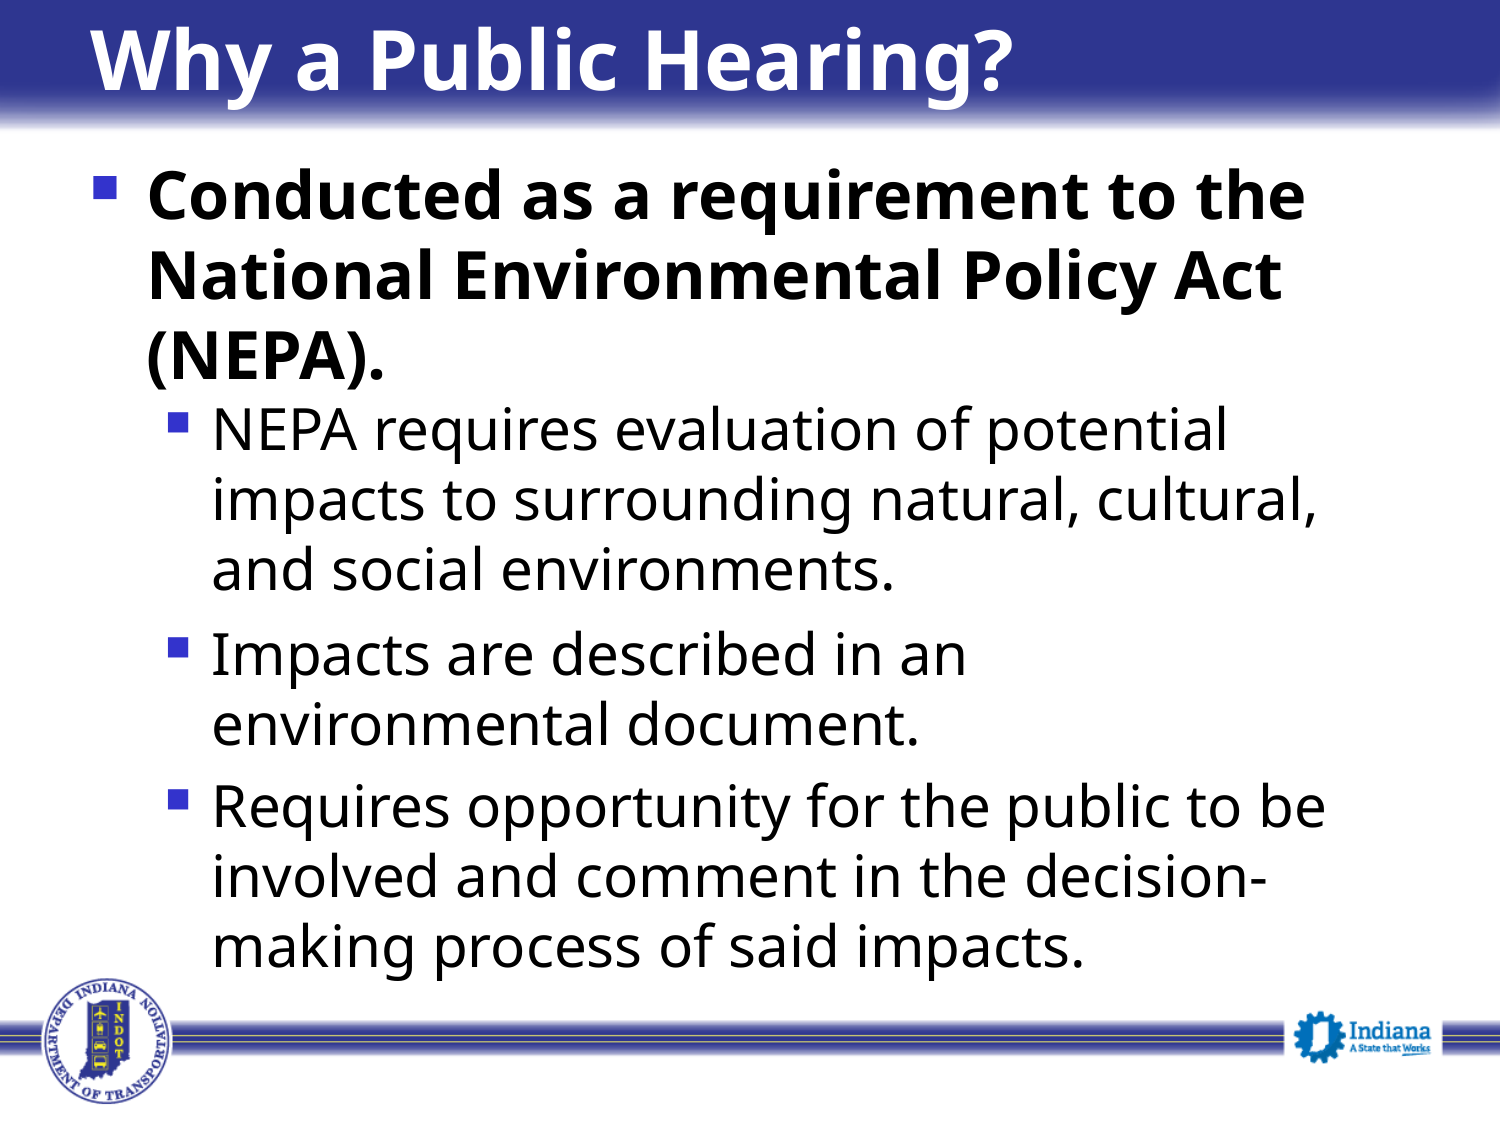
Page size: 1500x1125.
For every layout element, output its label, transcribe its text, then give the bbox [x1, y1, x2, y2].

picture [0, 945, 1500, 1125]
title Why a Public Hearing? [75, 0, 1425, 138]
picture [0, 0, 1500, 263]
list Conducted as a requirement to the National Environmental Policy Act (NEPA). NEPA requires evaluation of potential impacts to surrounding natural, cultural, and social environments. Impacts are described in an environmental document. Requires opportunity for the public to be involved and comment in the decision-making process of said impacts. [75, 145, 1425, 1013]
